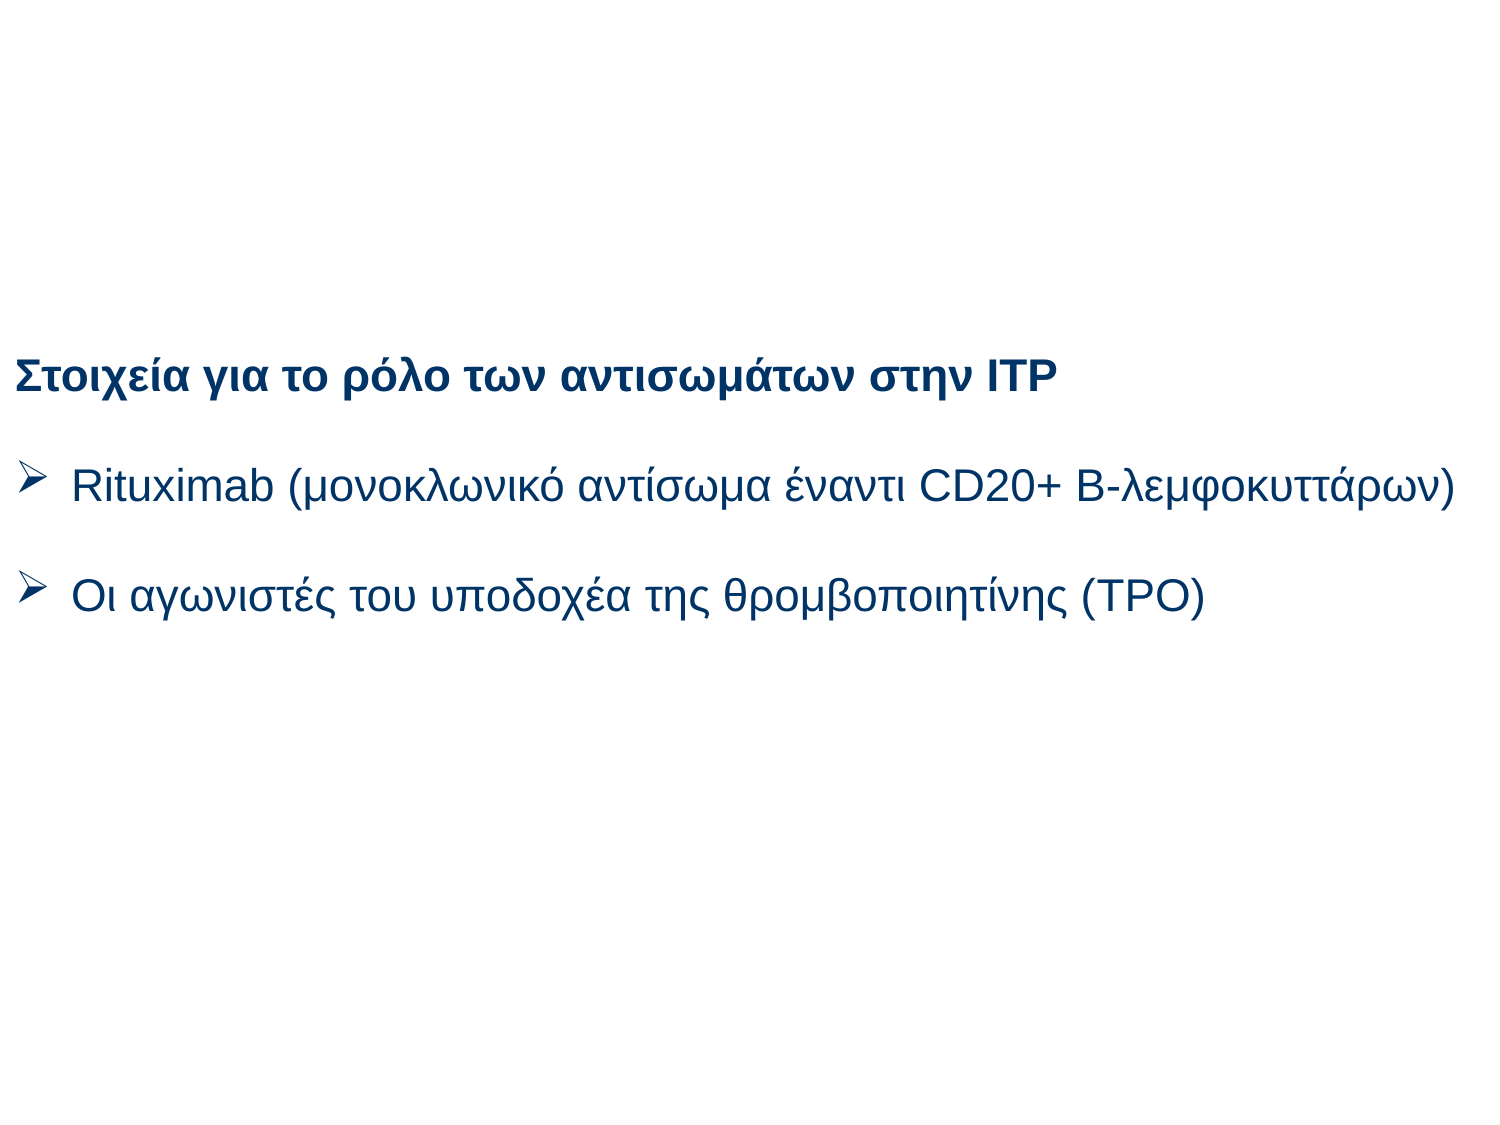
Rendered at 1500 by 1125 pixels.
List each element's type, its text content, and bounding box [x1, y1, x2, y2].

text_box Στοιχεία για το ρόλο των αντισωμάτων στην ΙΤΡ Rituximab (μονοκλωνικό αντίσωμα έναντι CD20+ B-λεμφοκυττάρων) Oι αγωνιστές του υποδοχέα της θρομβοποιητίνης (TPO) [0, 338, 1500, 628]
